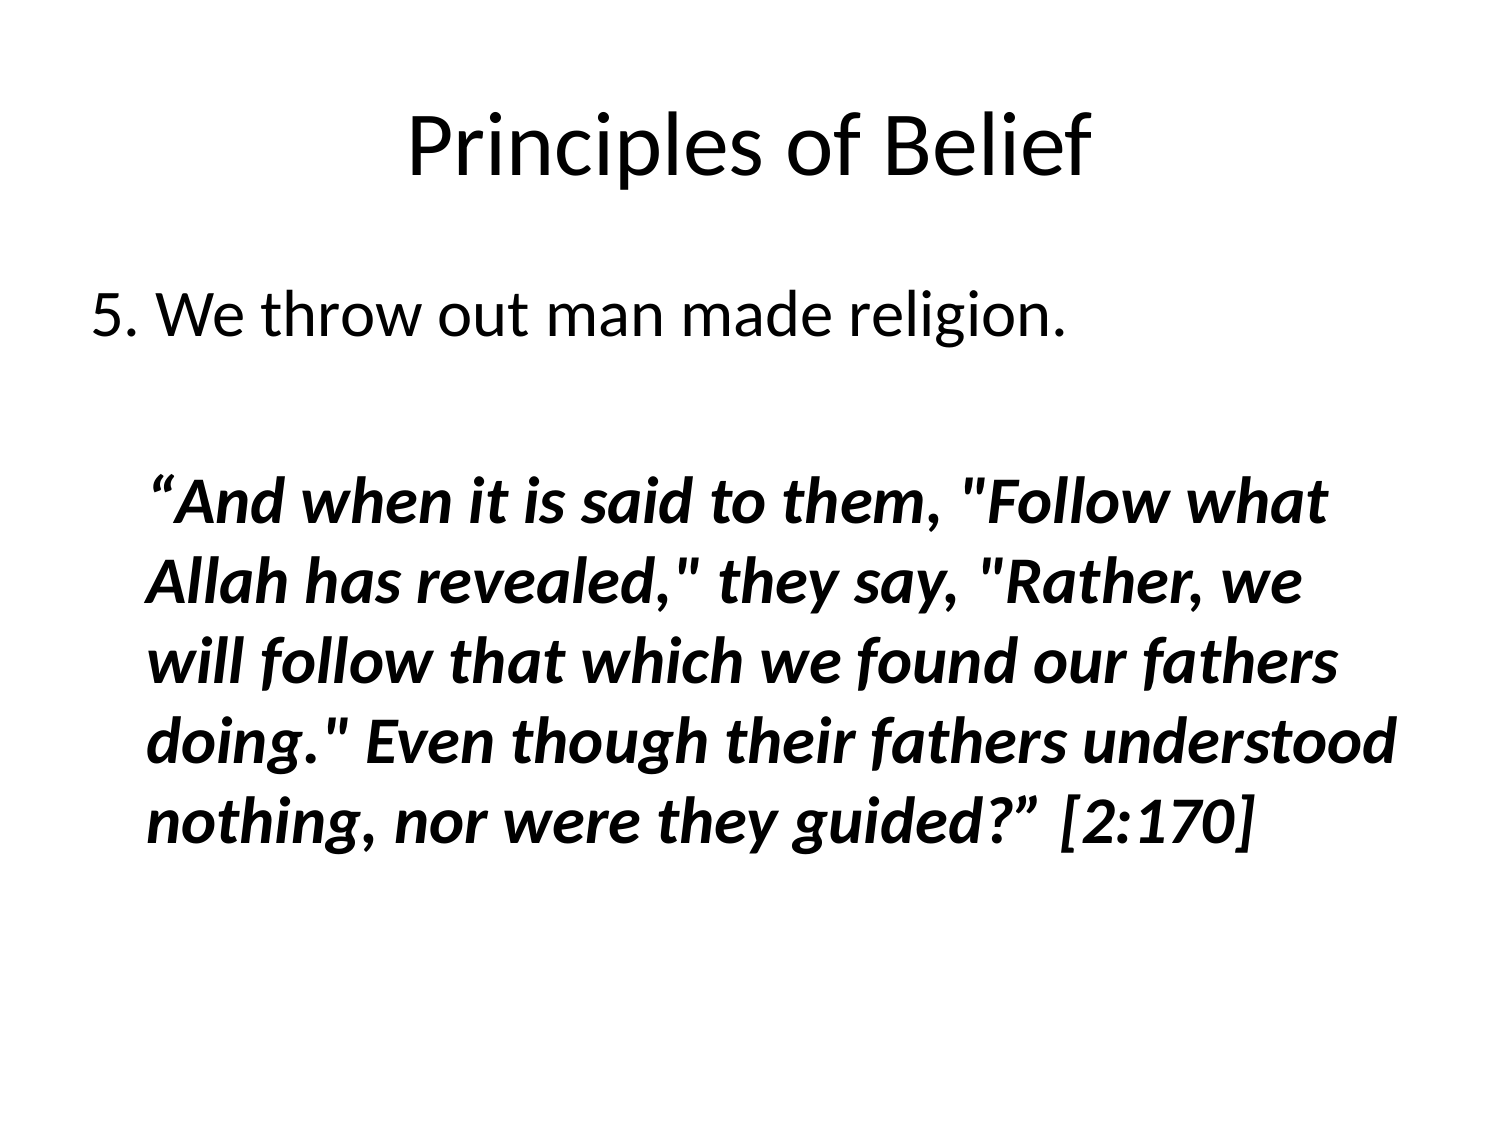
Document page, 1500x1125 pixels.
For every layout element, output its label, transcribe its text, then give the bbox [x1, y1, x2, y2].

list 5. We throw out man made religion. “And when it is said to them, "Follow what Allah has revealed," they say, "Rather, we will follow that which we found our fathers doing." Even though their fathers understood nothing, nor were they guided?” [2:170] [75, 262, 1425, 1005]
title Principles of Belief [75, 45, 1425, 233]
